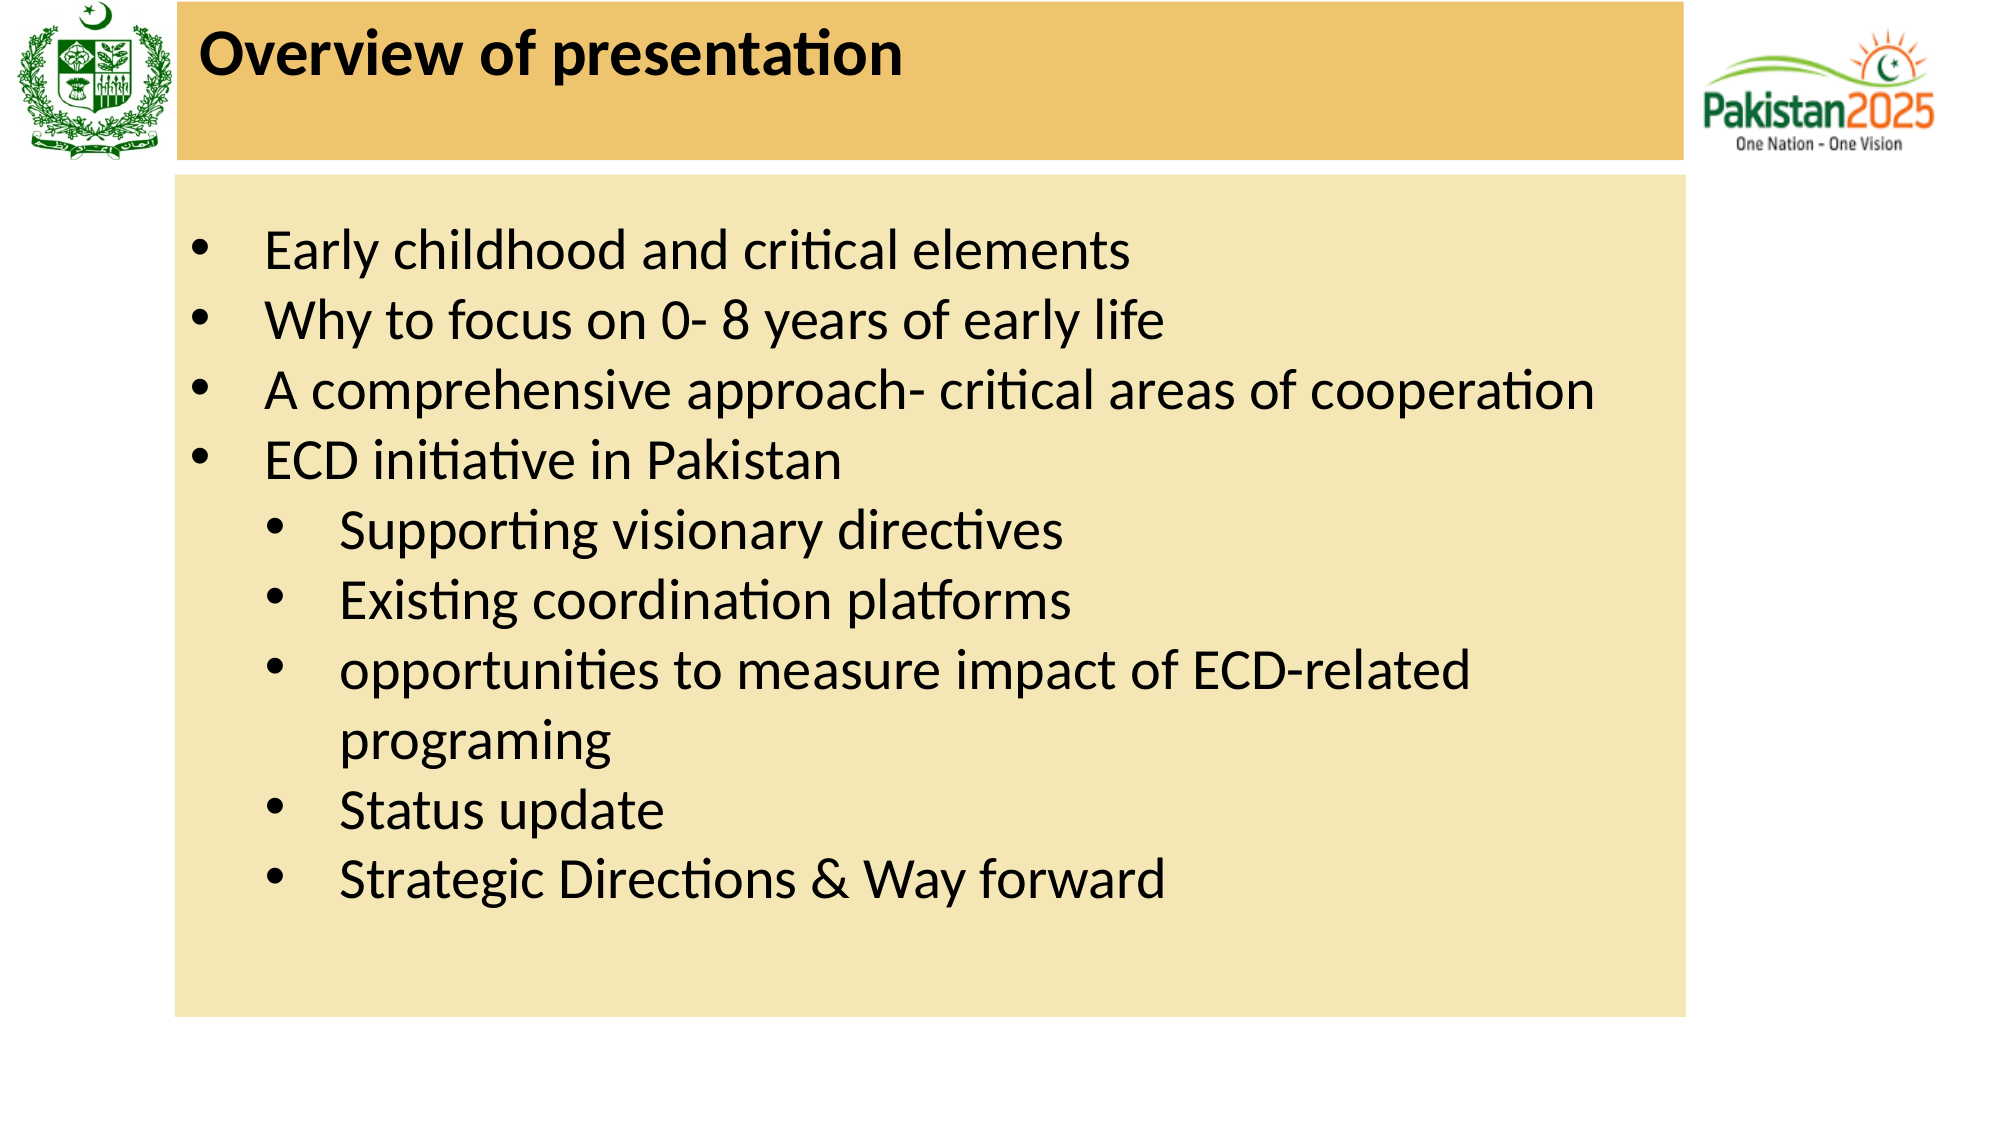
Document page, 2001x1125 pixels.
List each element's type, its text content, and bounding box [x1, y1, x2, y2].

text_box [176, 1, 1685, 161]
text_box Overview of presentation [184, 1, 1684, 97]
picture [17, 1, 172, 161]
text_box Early childhood and critical elements Why to focus on 0- 8 years of early life A comprehensive approach- critical areas of cooperation ECD initiative in Pakistan Supporting visionary directives Existing coordination platforms opportunities to measure impact of ECD-related programing Status update Strategic Directions & Way forward [174, 174, 1687, 1018]
picture [1692, 22, 1948, 161]
